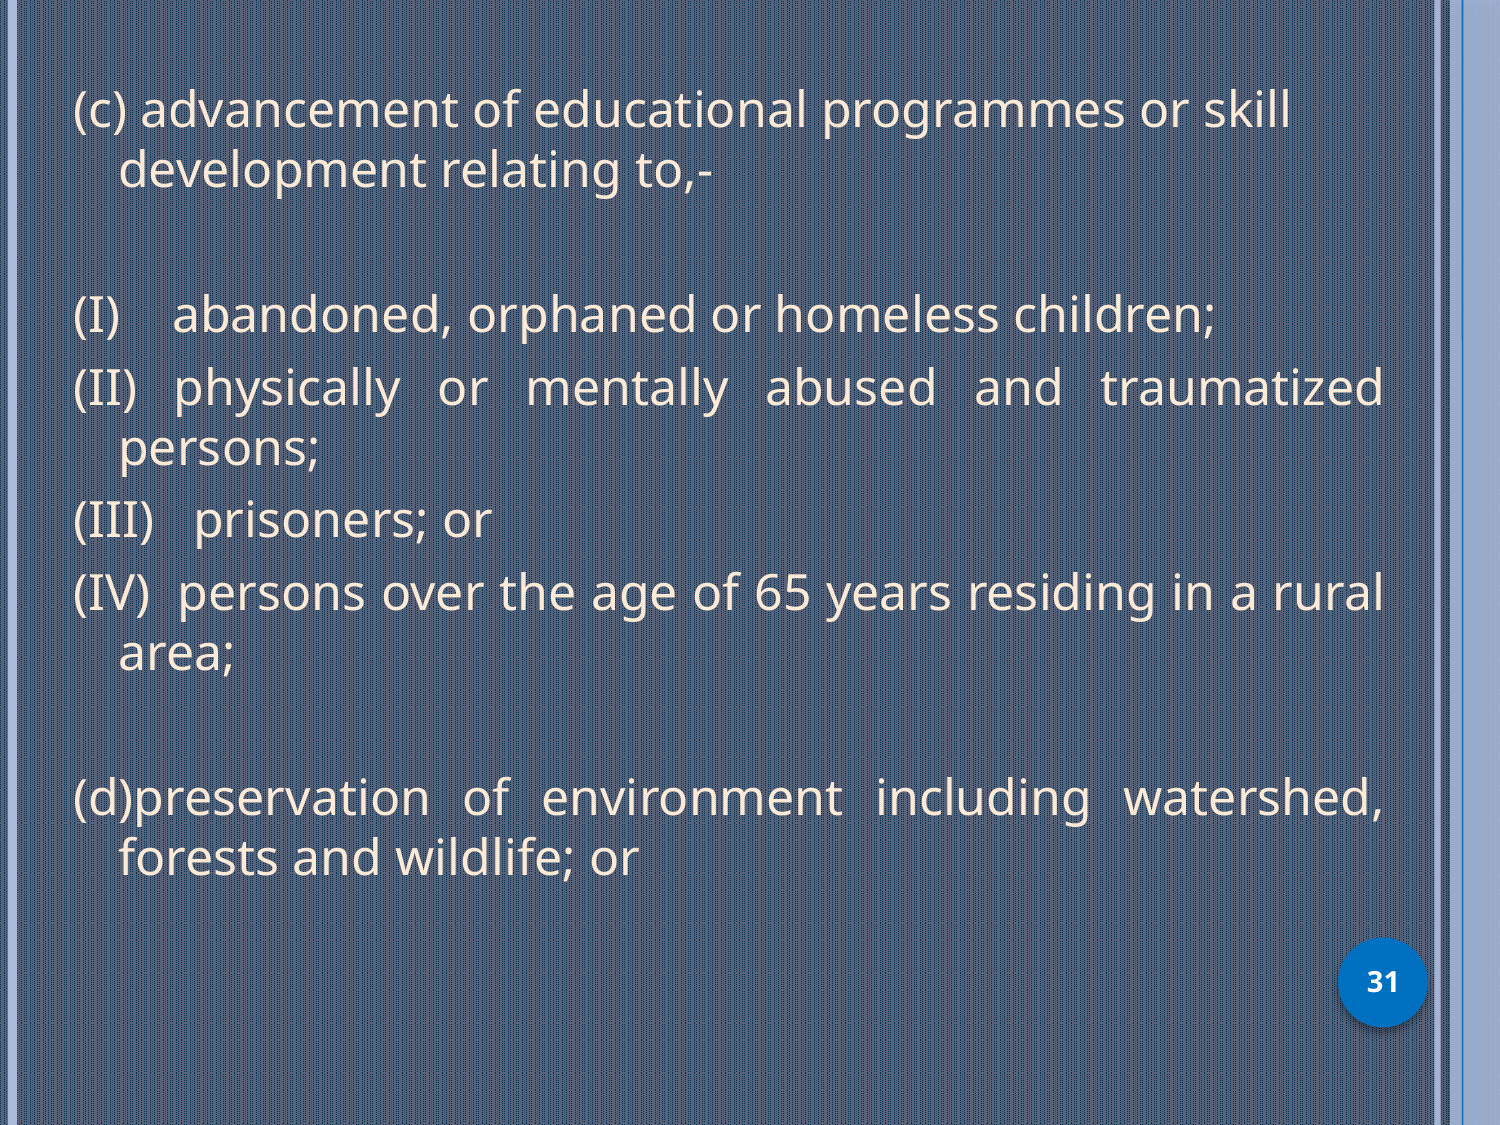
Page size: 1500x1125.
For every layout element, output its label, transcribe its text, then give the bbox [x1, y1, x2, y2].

list (c) advancement of educational programmes or skill development relating to,- (I) abandoned, orphaned or homeless children; (II) physically or mentally abused and traumatized persons; (III) prisoners; or (IV) persons over the age of 65 years residing in a rural area; (d)preservation of environment including watershed, forests and wildlife; or [58, 70, 1401, 1062]
slide_number 31 [1333, 940, 1434, 1027]
